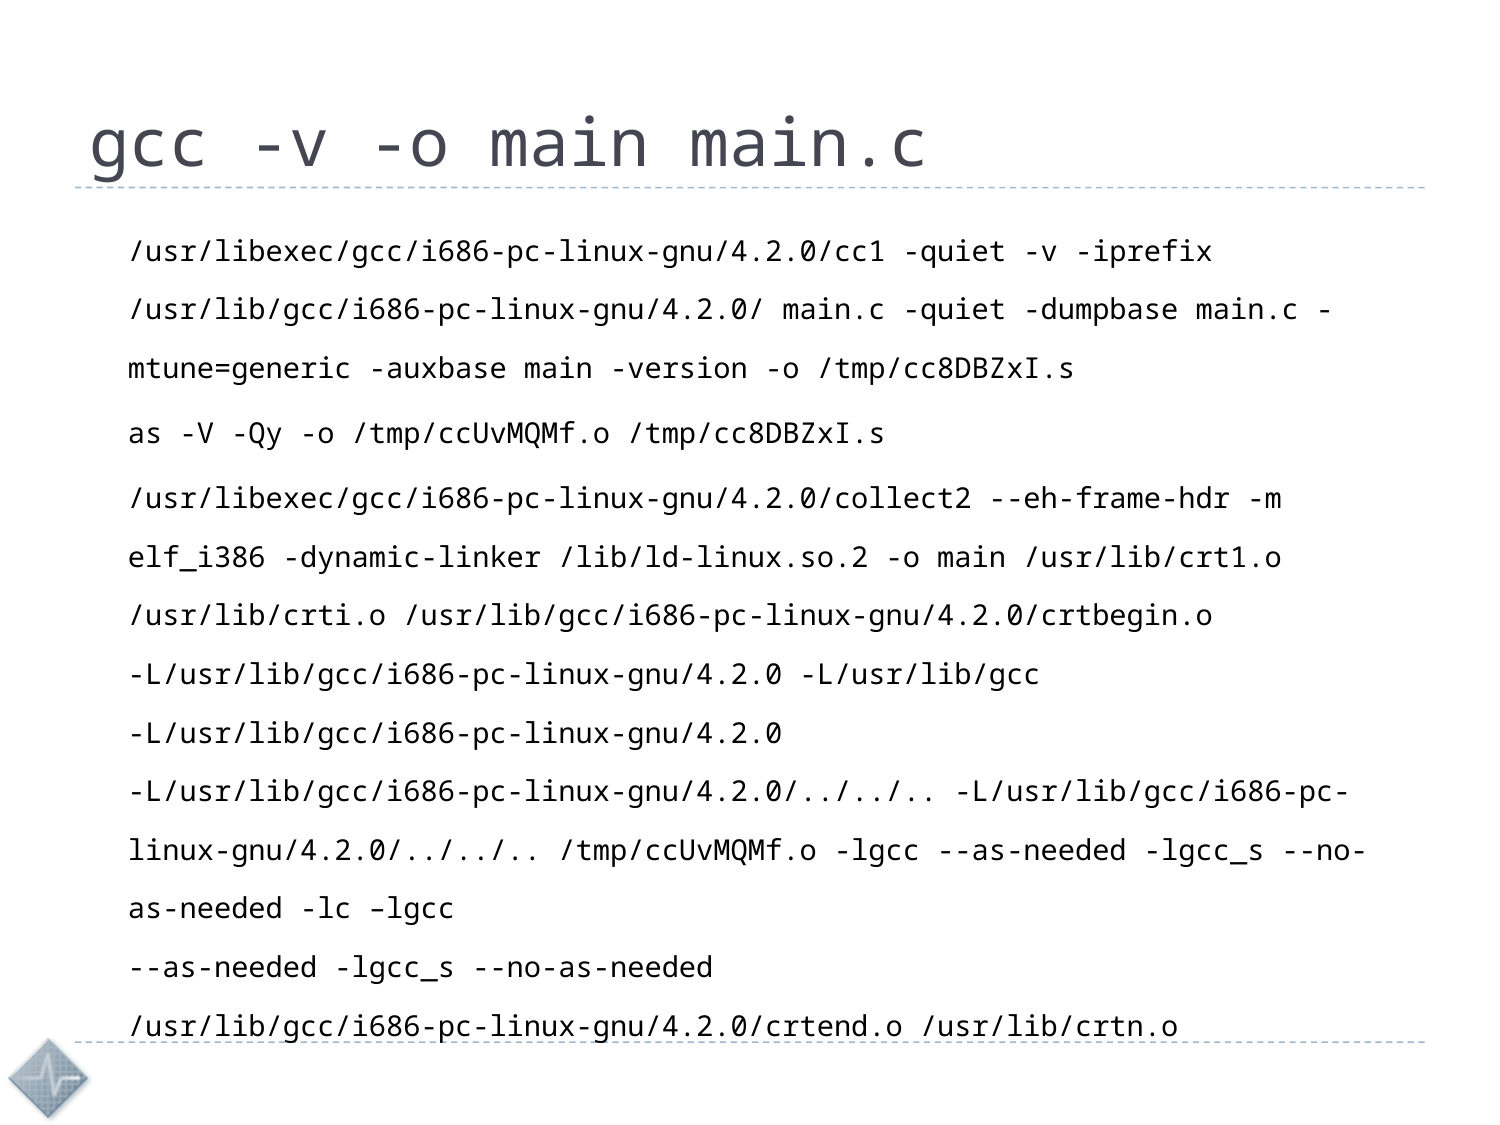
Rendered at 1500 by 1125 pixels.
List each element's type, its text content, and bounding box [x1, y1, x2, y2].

title gcc -v -o main main.c [75, 24, 1425, 188]
list /usr/libexec/gcc/i686-pc-linux-gnu/4.2.0/cc1 -quiet -v -iprefix /usr/lib/gcc/i686-pc-linux-gnu/4.2.0/ main.c -quiet -dumpbase main.c -mtune=generic -auxbase main -version -o /tmp/cc8DBZxI.s as -V -Qy -o /tmp/ccUvMQMf.o /tmp/cc8DBZxI.s /usr/libexec/gcc/i686-pc-linux-gnu/4.2.0/collect2 --eh-frame-hdr -m elf_i386 -dynamic-linker /lib/ld-linux.so.2 -o main /usr/lib/crt1.o /usr/lib/crti.o /usr/lib/gcc/i686-pc-linux-gnu/4.2.0/crtbegin.o -L/usr/lib/gcc/i686-pc-linux-gnu/4.2.0 -L/usr/lib/gcc -L/usr/lib/gcc/i686-pc-linux-gnu/4.2.0 -L/usr/lib/gcc/i686-pc-linux-gnu/4.2.0/../../.. -L/usr/lib/gcc/i686-pc-linux-gnu/4.2.0/../../.. /tmp/ccUvMQMf.o -lgcc --as-needed -lgcc_s --no-as-needed -lc –lgcc --as-needed -lgcc_s --no-as-needed /usr/lib/gcc/i686-pc-linux-gnu/4.2.0/crtend.o /usr/lib/crtn.o [75, 200, 1425, 1050]
